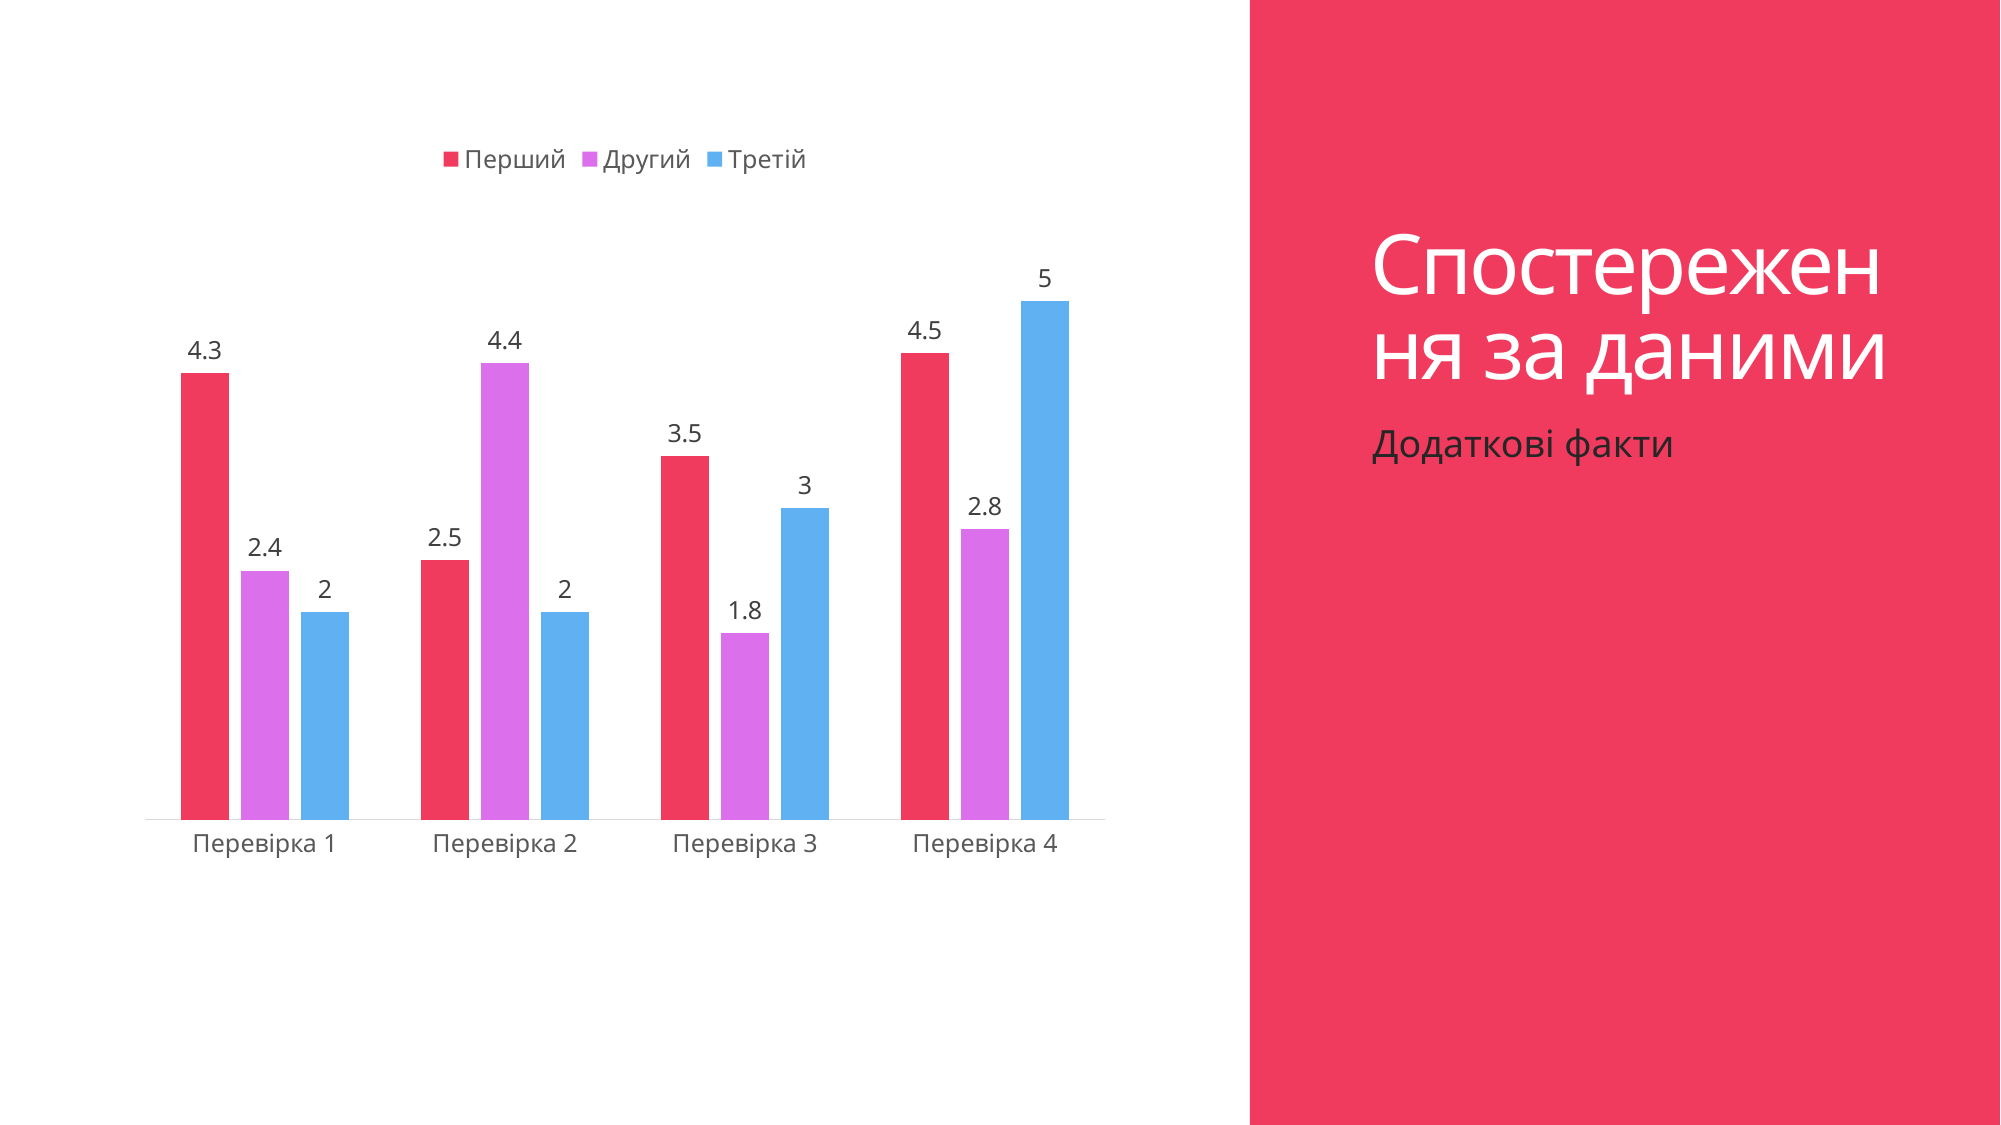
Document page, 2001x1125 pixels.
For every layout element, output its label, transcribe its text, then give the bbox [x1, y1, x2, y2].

list Додаткові факти [1357, 412, 1916, 925]
title Спостереження за даними [1355, 88, 1911, 404]
chart [124, 124, 1126, 876]
